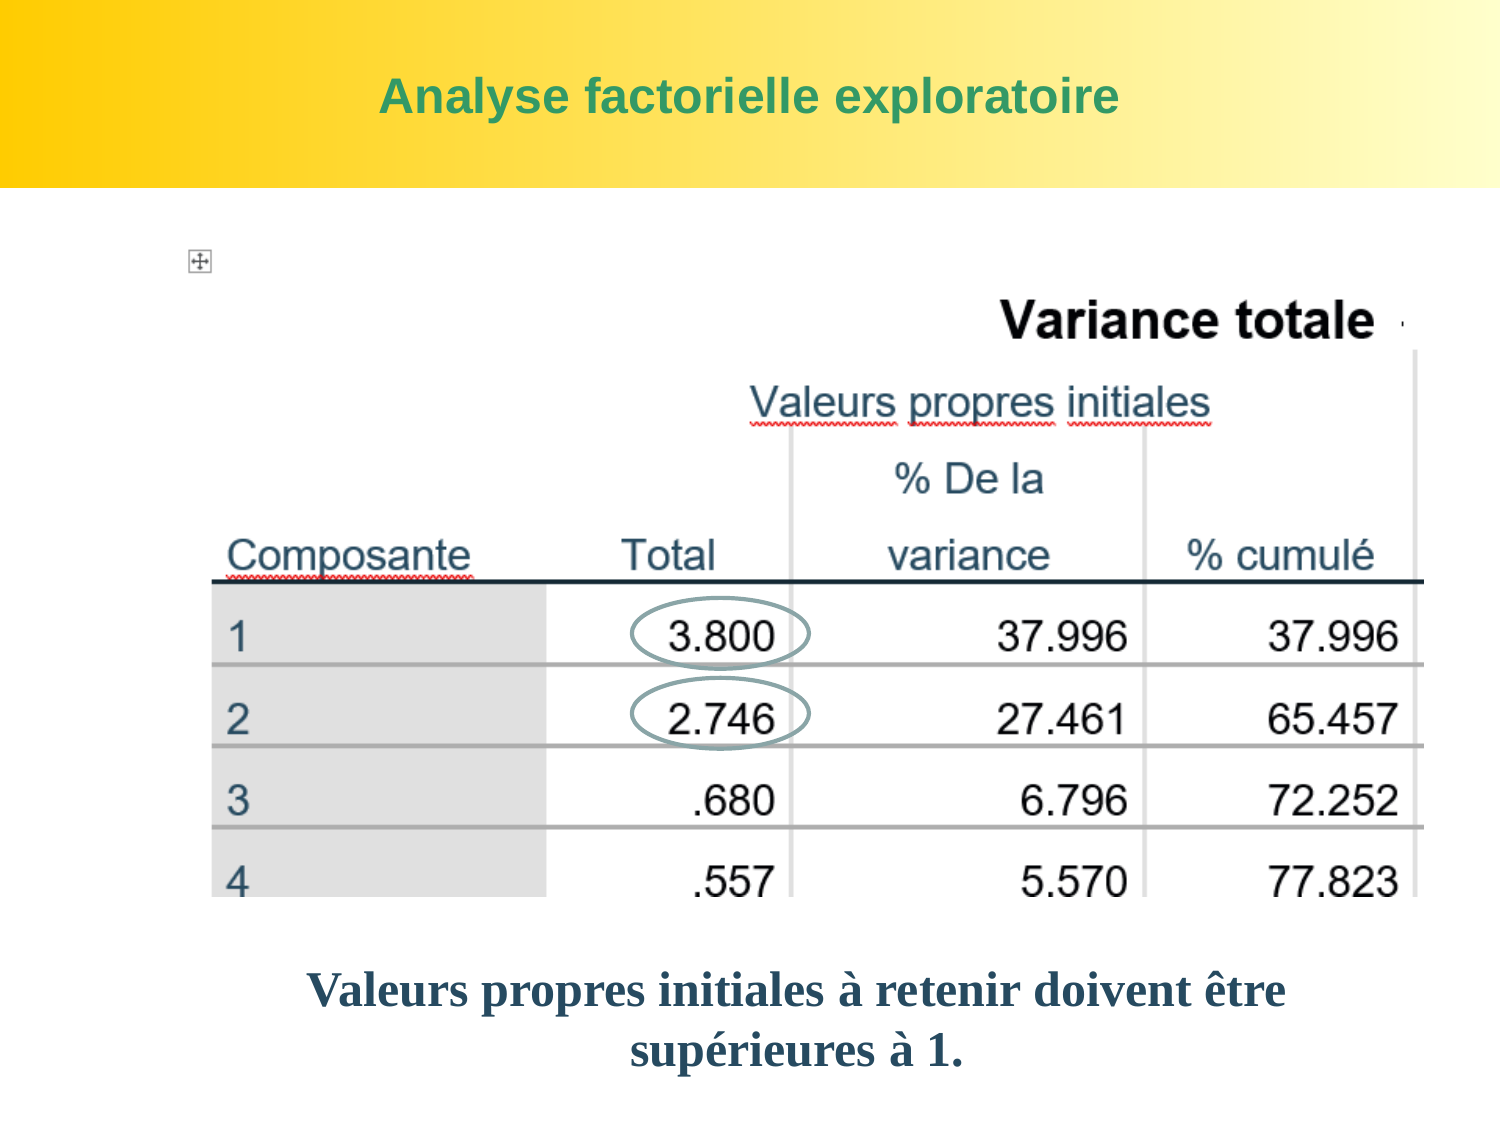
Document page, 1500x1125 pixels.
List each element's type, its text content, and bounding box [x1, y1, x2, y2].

picture [76, 227, 1424, 898]
text_box Valeurs propres initiales à retenir doivent être supérieures à 1. [218, 949, 1376, 1085]
title Analyse factorielle exploratoire [0, 0, 1500, 188]
